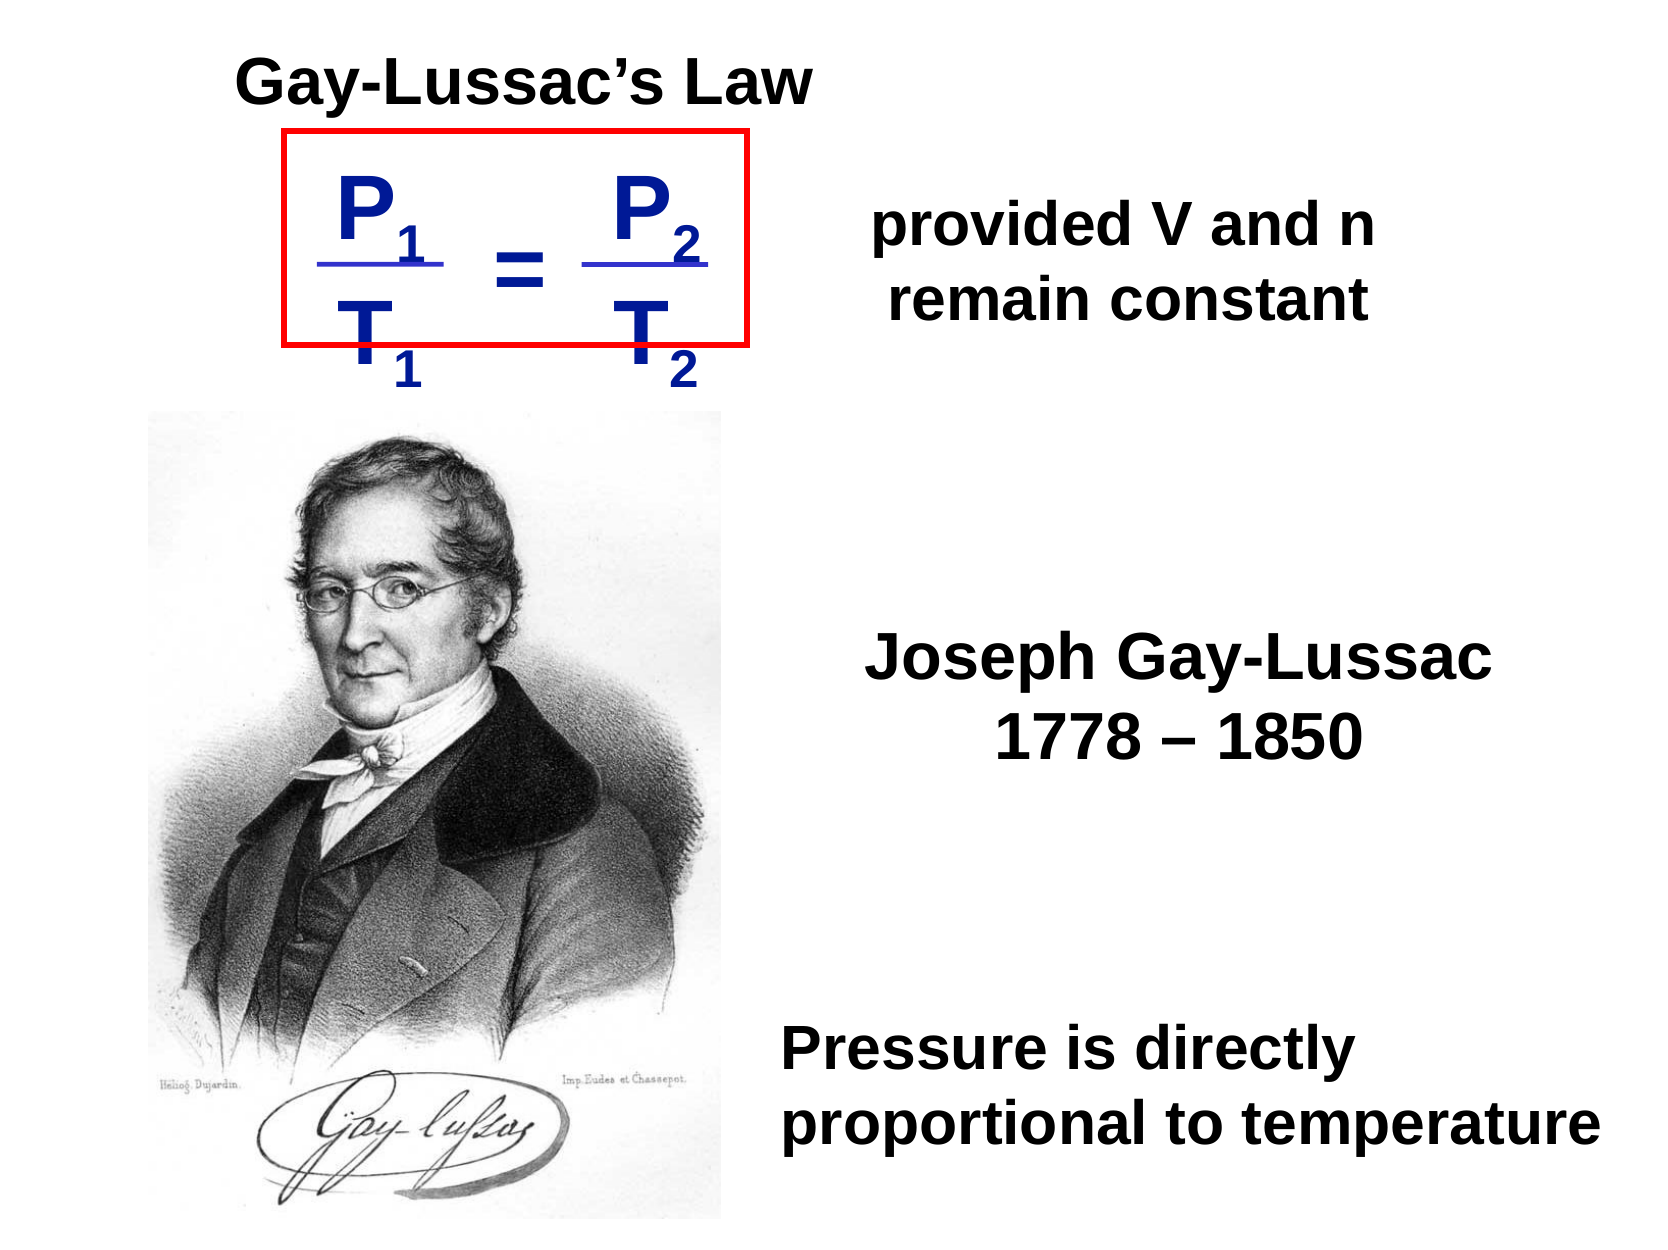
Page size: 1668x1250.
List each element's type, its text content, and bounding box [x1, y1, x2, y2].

text_box Joseph Gay-Lussac 1778 – 1850 [824, 605, 1535, 781]
text_box Gay-Lussac’s Law [219, 30, 868, 126]
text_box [283, 130, 747, 399]
text_box Pressure is directly proportional to temperature [766, 999, 1663, 1165]
text_box provided V and n remain constant [855, 175, 1481, 340]
picture [148, 411, 721, 1219]
